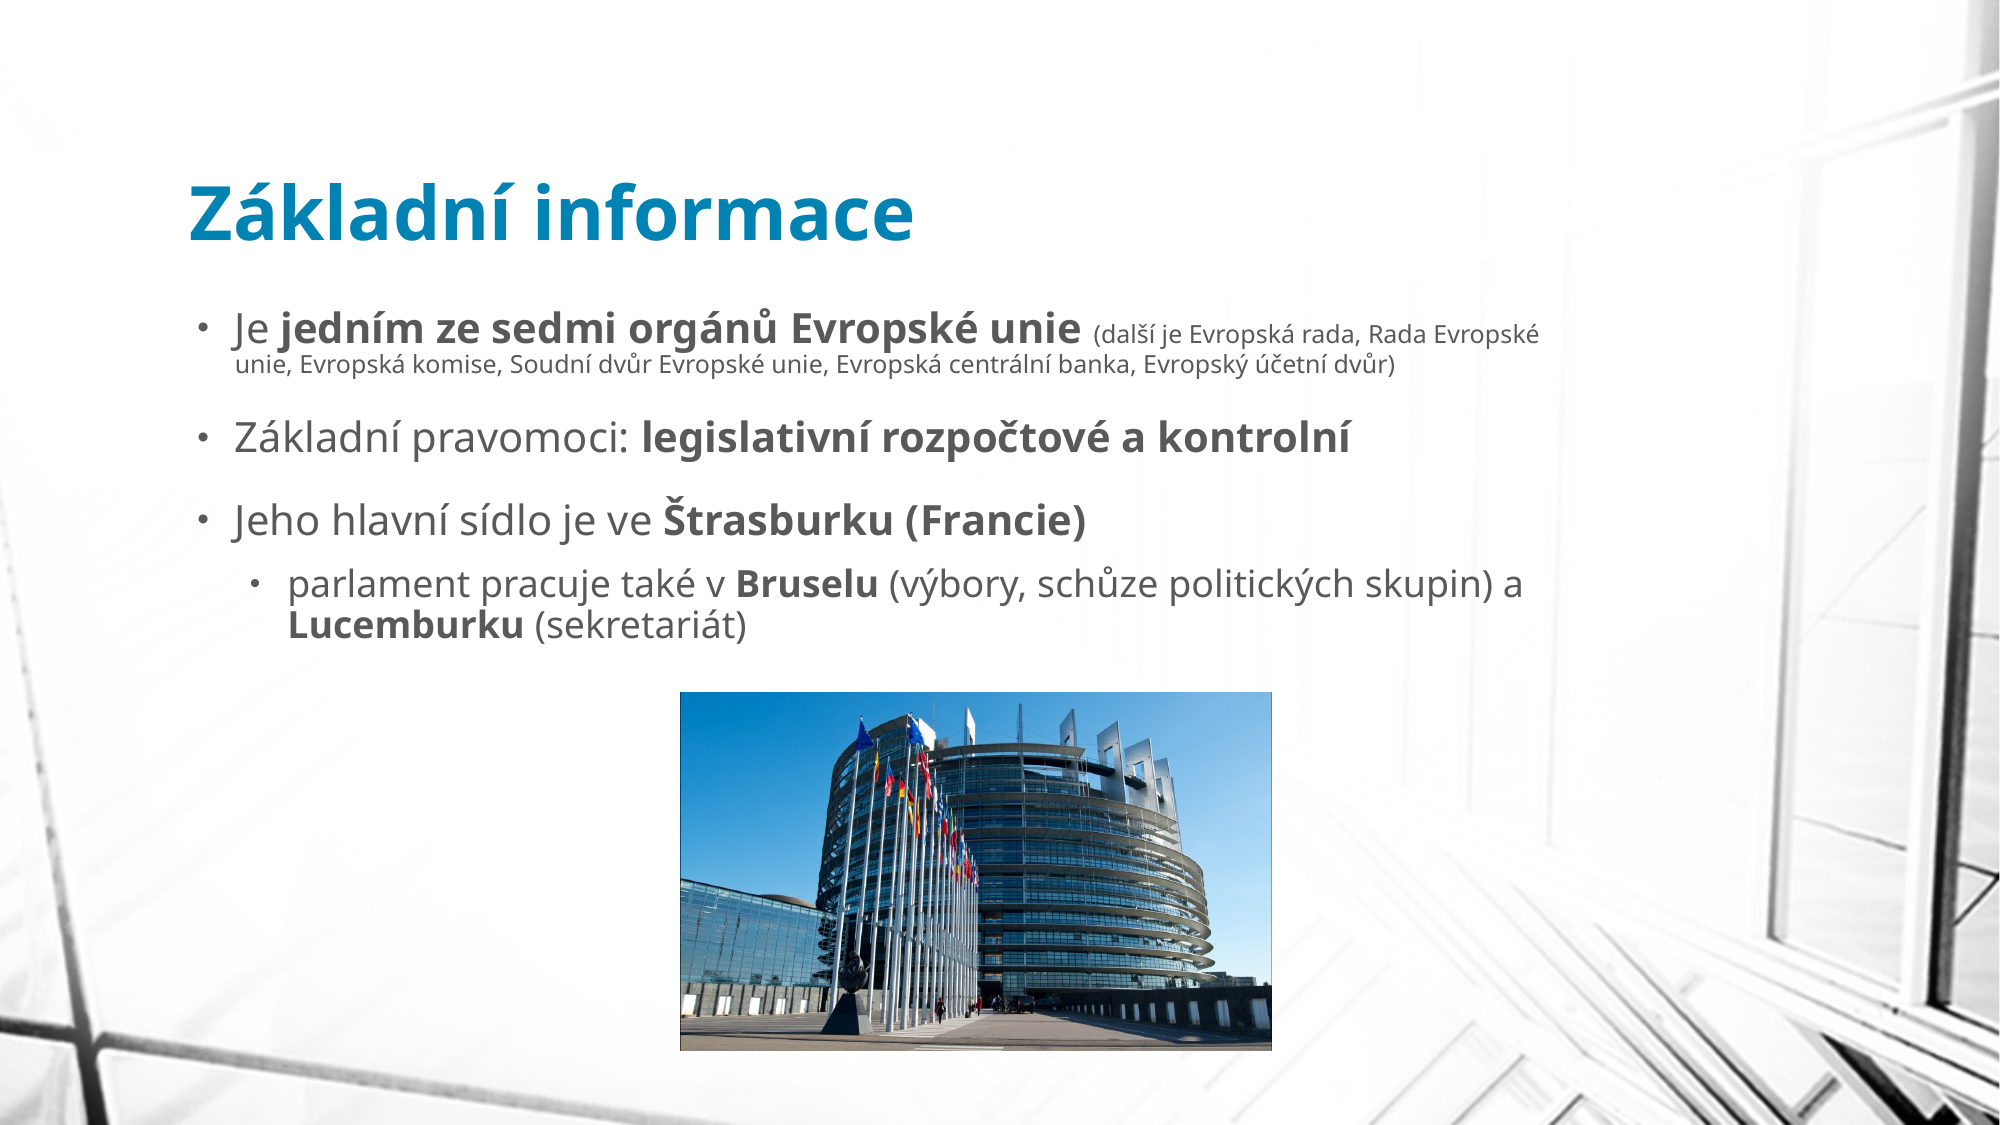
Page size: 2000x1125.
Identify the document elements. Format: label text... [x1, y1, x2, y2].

list Je jedním ze sedmi orgánů Evropské unie (další je Evropská rada, Rada Evropské unie, Evropská komise, Soudní dvůr Evropské unie, Evropská centrální banka, Evropský účetní dvůr) Základní pravomoci: legislativní rozpočtové a kontrolní Jeho hlavní sídlo je ve Štrasburku (Francie) parlament pracuje také v Bruselu (výbory, schůze politických skupin) a Lucemburku (sekretariát) [174, 299, 1600, 988]
picture [0, 0, 2000, 1125]
title Základní informace [174, 87, 1600, 263]
